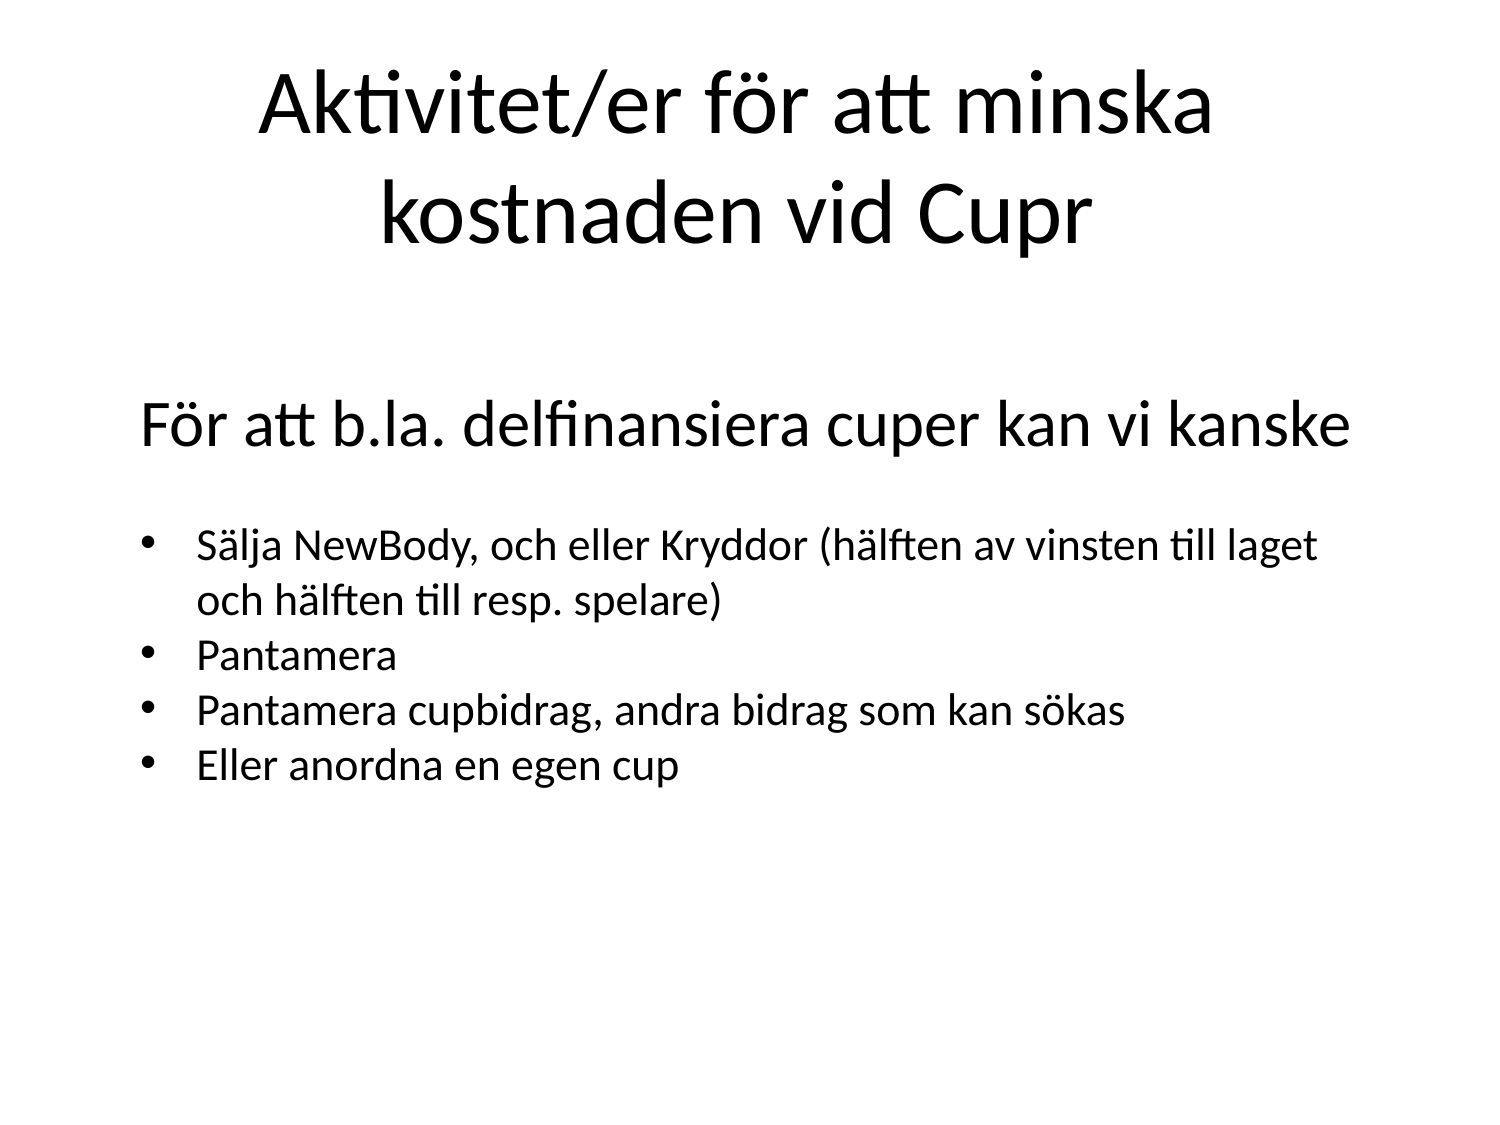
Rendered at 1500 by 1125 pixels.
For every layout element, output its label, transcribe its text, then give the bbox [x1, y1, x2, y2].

title Aktivitet/er för att minska kostnaden vid Cupr [100, 30, 1376, 273]
text_box För att b.la. delfinansiera cuper kan vi kanske Sälja NewBody, och eller Kryddor (hälften av vinsten till laget och hälften till resp. spelare) Pantamera Pantamera cupbidrag, andra bidrag som kan sökas Eller anordna en egen cup [125, 338, 1401, 941]
